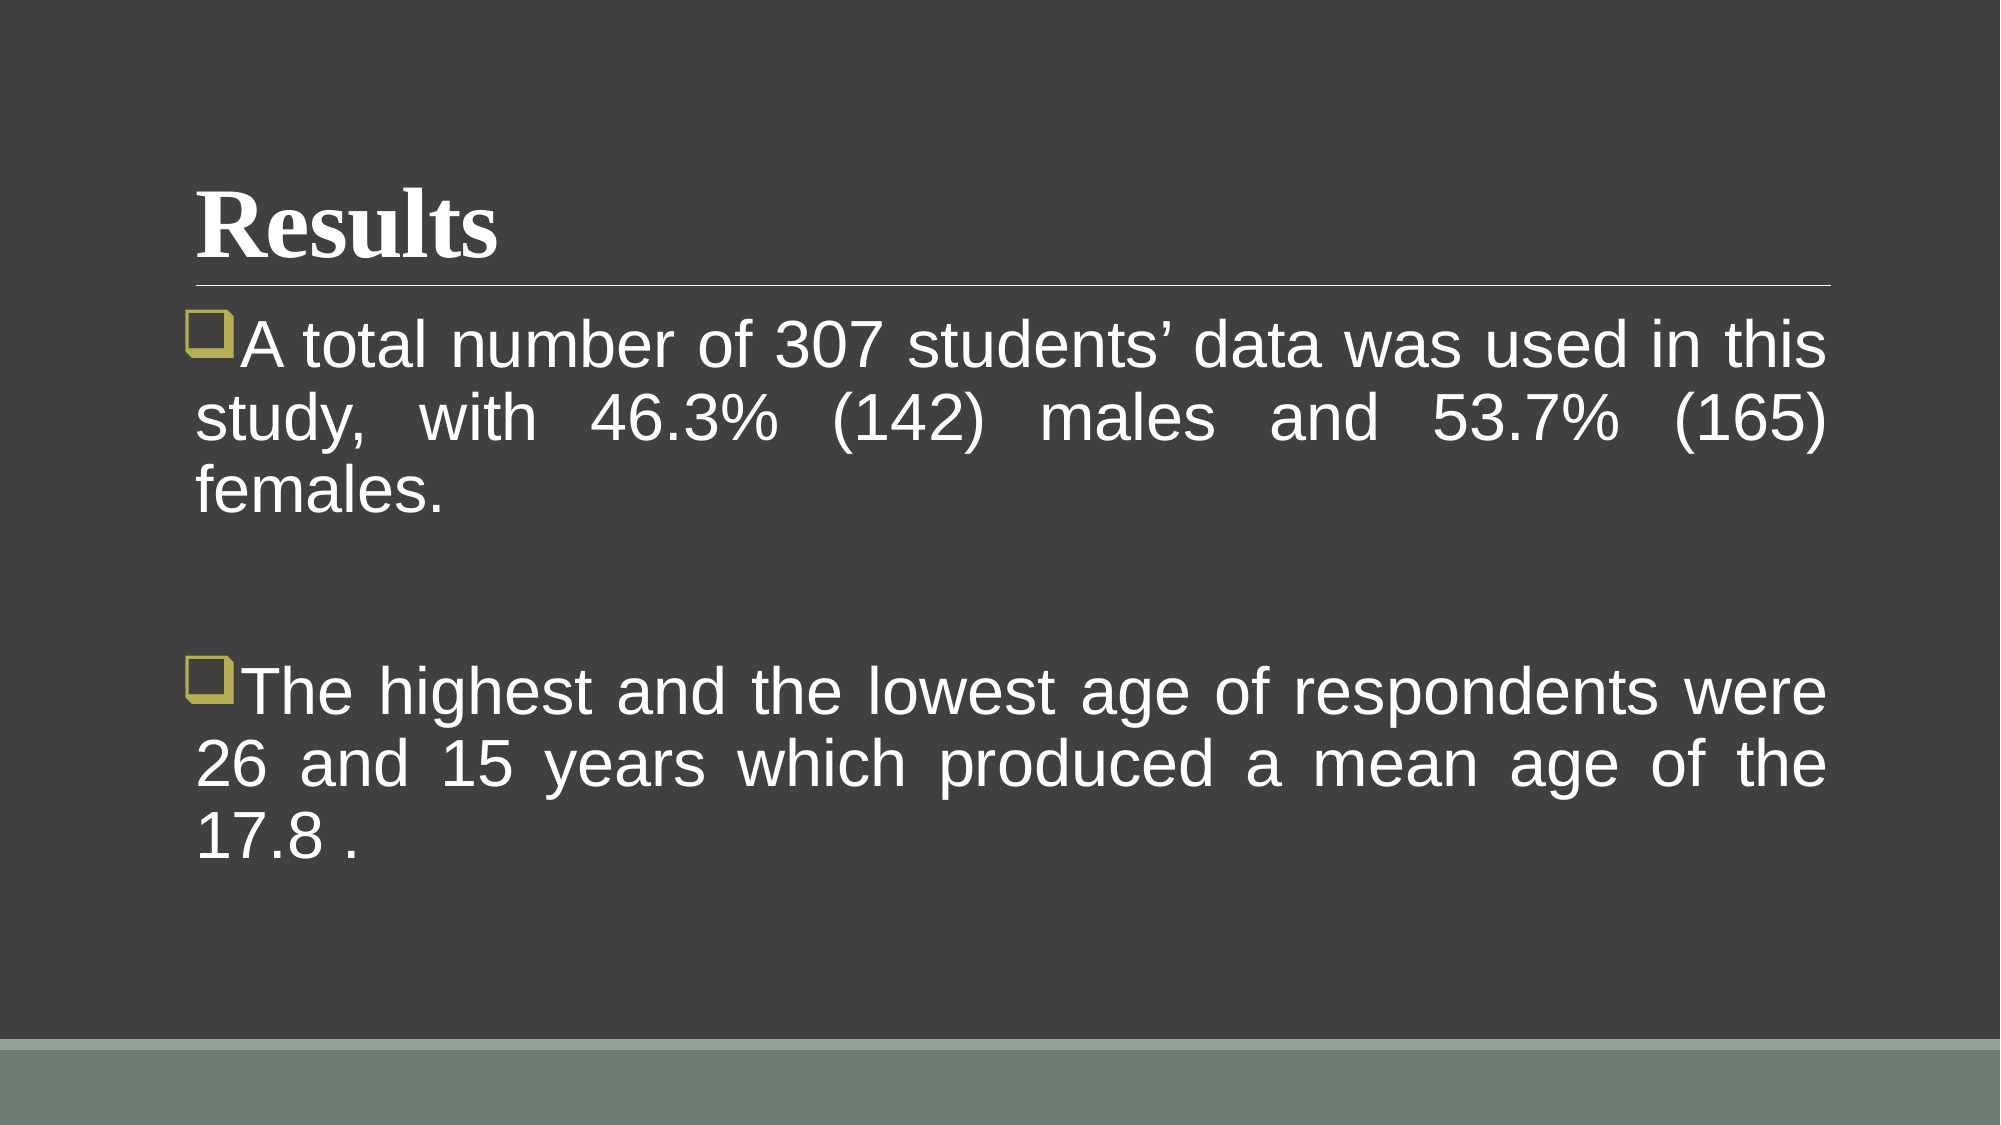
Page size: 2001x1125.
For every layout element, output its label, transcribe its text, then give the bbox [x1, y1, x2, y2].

list A total number of 307 students’ data was used in this study, with 46.3% (142) males and 53.7% (165) females. The highest and the lowest age of respondents were 26 and 15 years which produced a mean age of the 17.8 . [180, 302, 1830, 963]
title Results [180, 47, 1830, 285]
